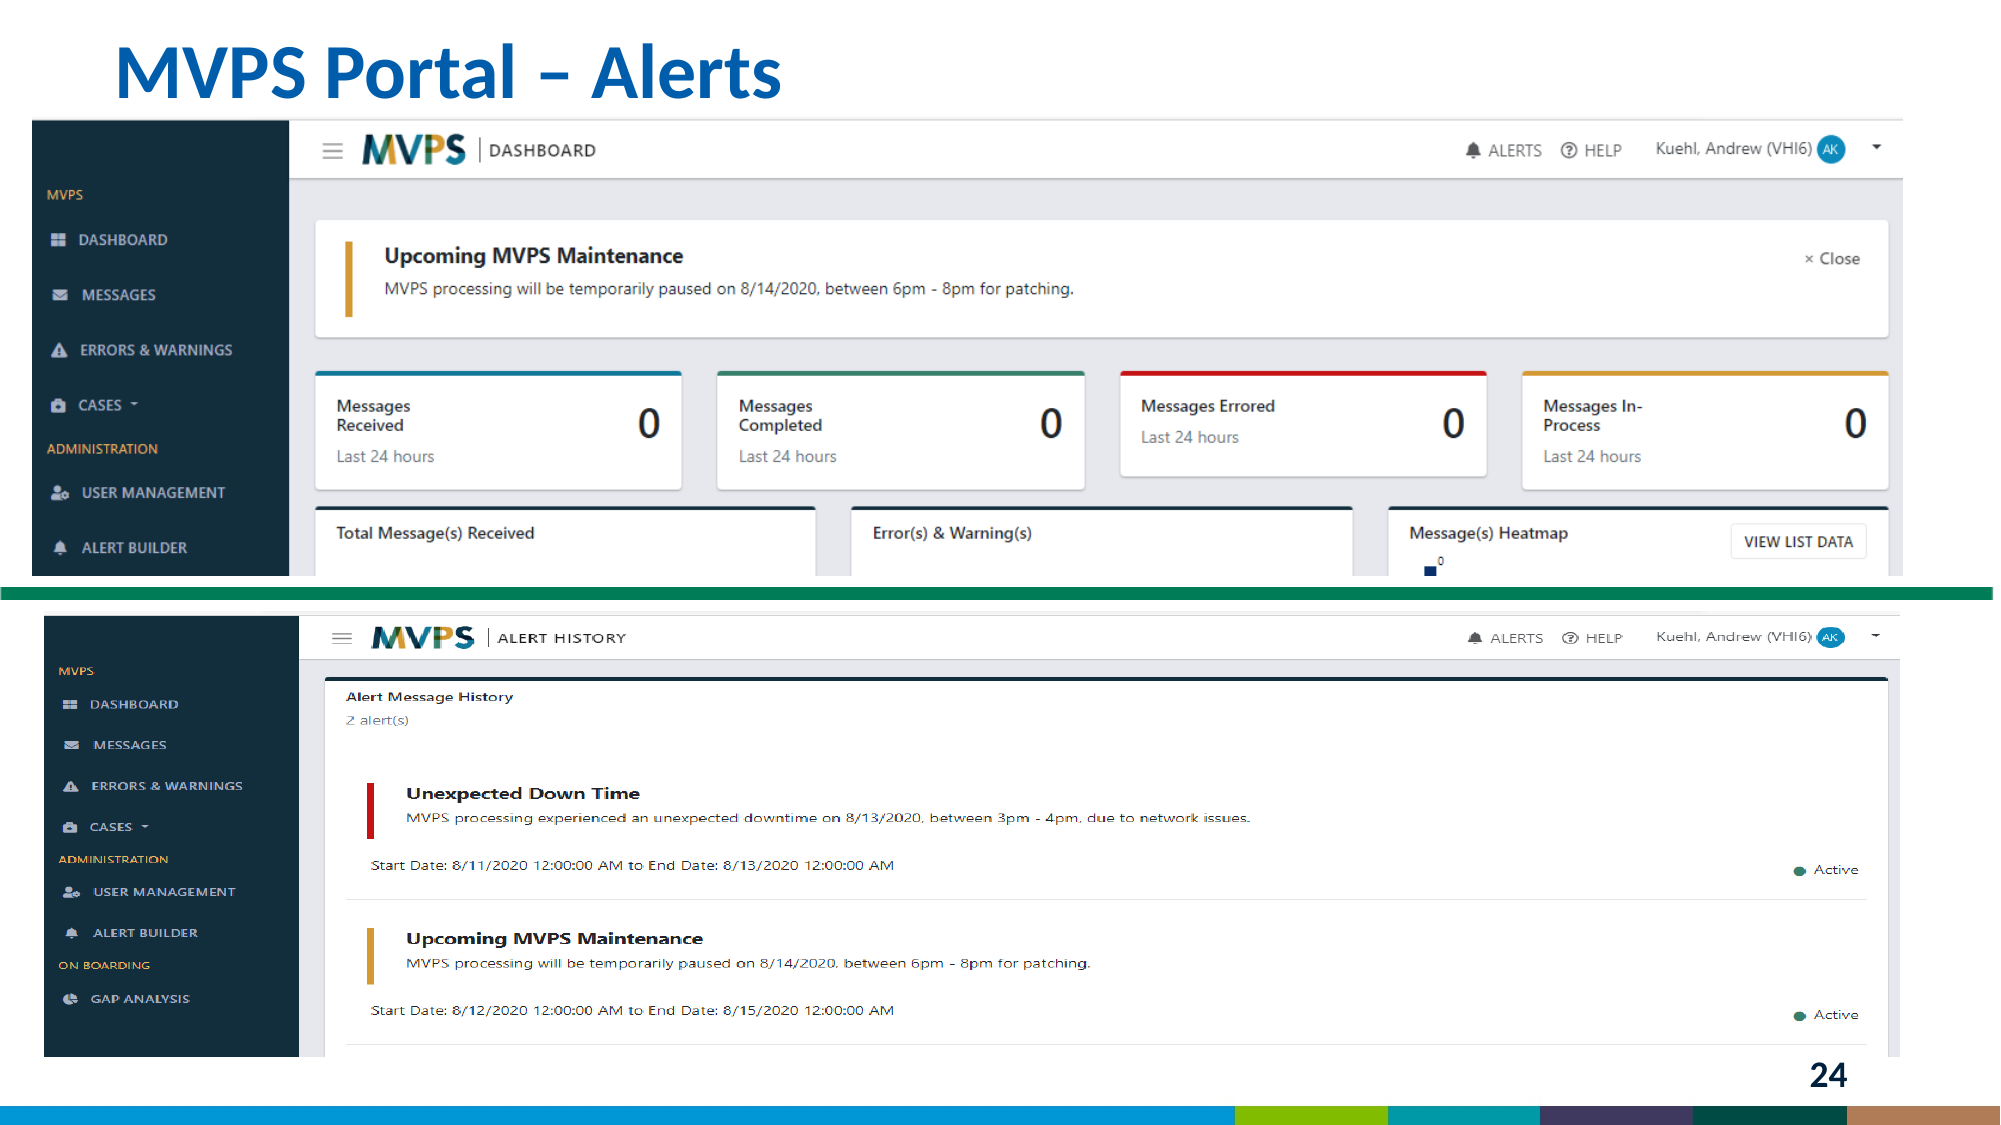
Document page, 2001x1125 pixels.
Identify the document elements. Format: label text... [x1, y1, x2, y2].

title MVPS Portal – Alerts [99, 18, 1900, 115]
picture [32, 117, 1903, 576]
picture [44, 611, 1901, 1057]
picture [0, 1096, 2000, 1125]
picture [0, 587, 2000, 600]
